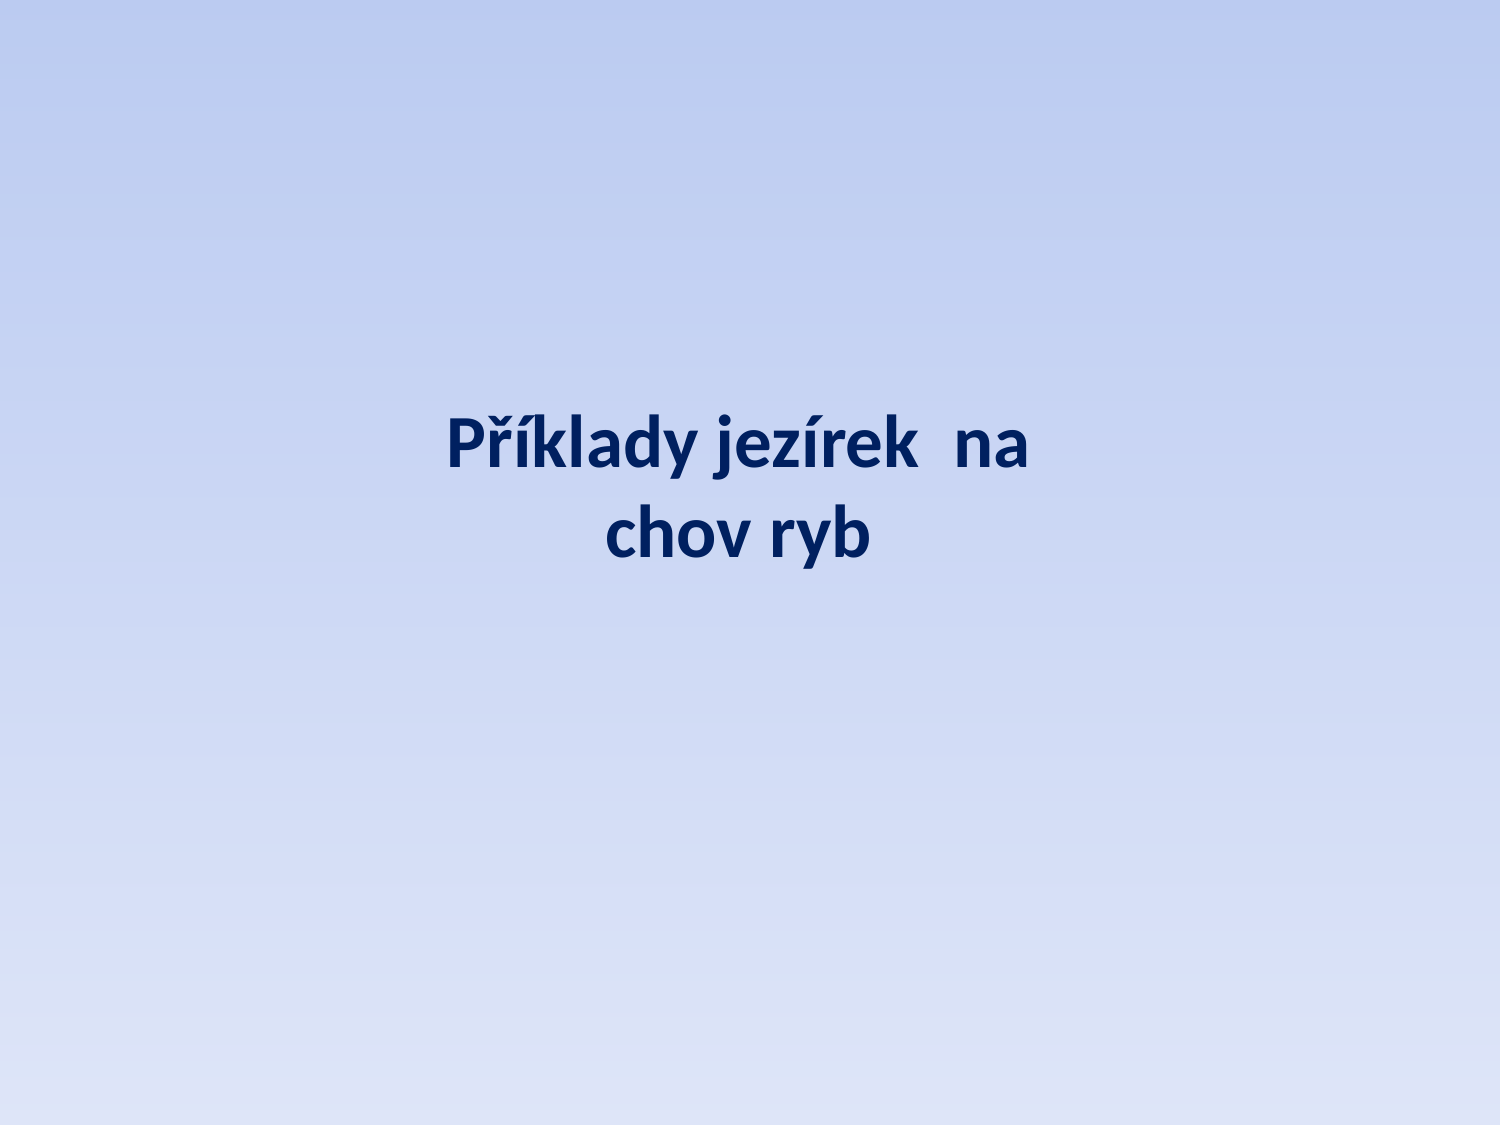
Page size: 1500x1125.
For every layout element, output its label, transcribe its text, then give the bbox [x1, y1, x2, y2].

title Příklady jezírek na chov ryb [383, 385, 1095, 573]
